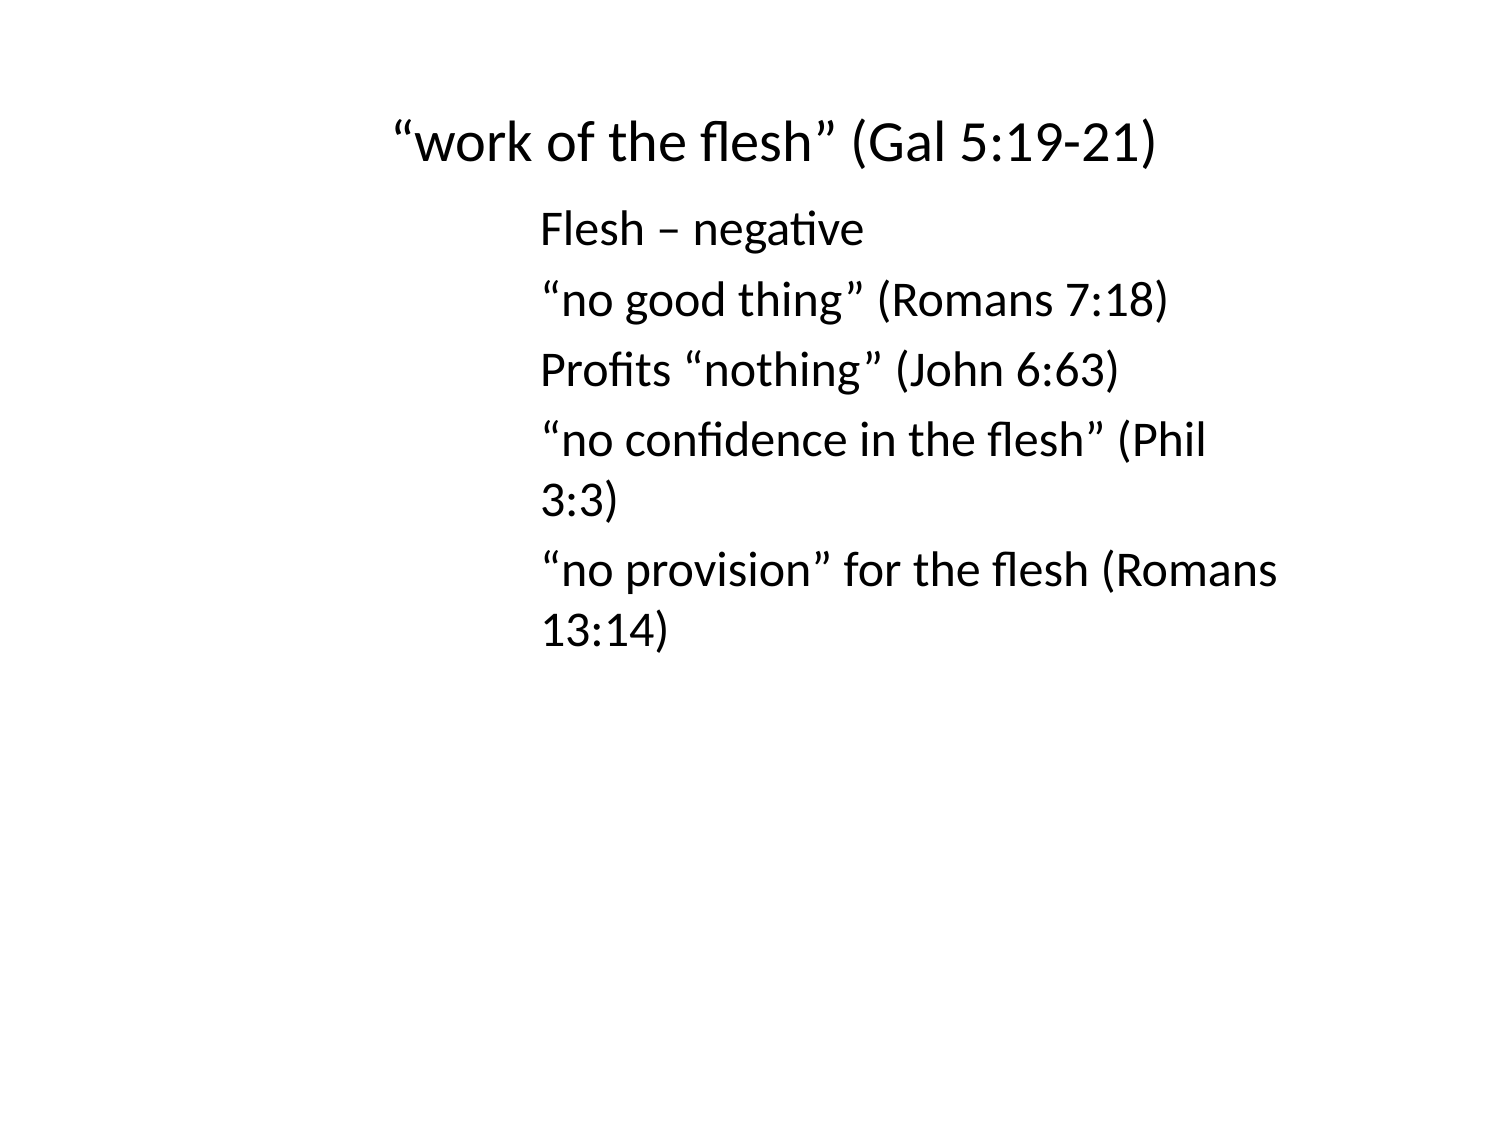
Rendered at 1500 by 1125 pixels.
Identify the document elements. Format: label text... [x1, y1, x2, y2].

list “work of the flesh” (Gal 5:19-21) Flesh – negative “no good thing” (Romans 7:18) Profits “nothing” (John 6:63) “no confidence in the flesh” (Phil 3:3) “no provision” for the flesh (Romans 13:14) [75, 87, 1425, 1005]
